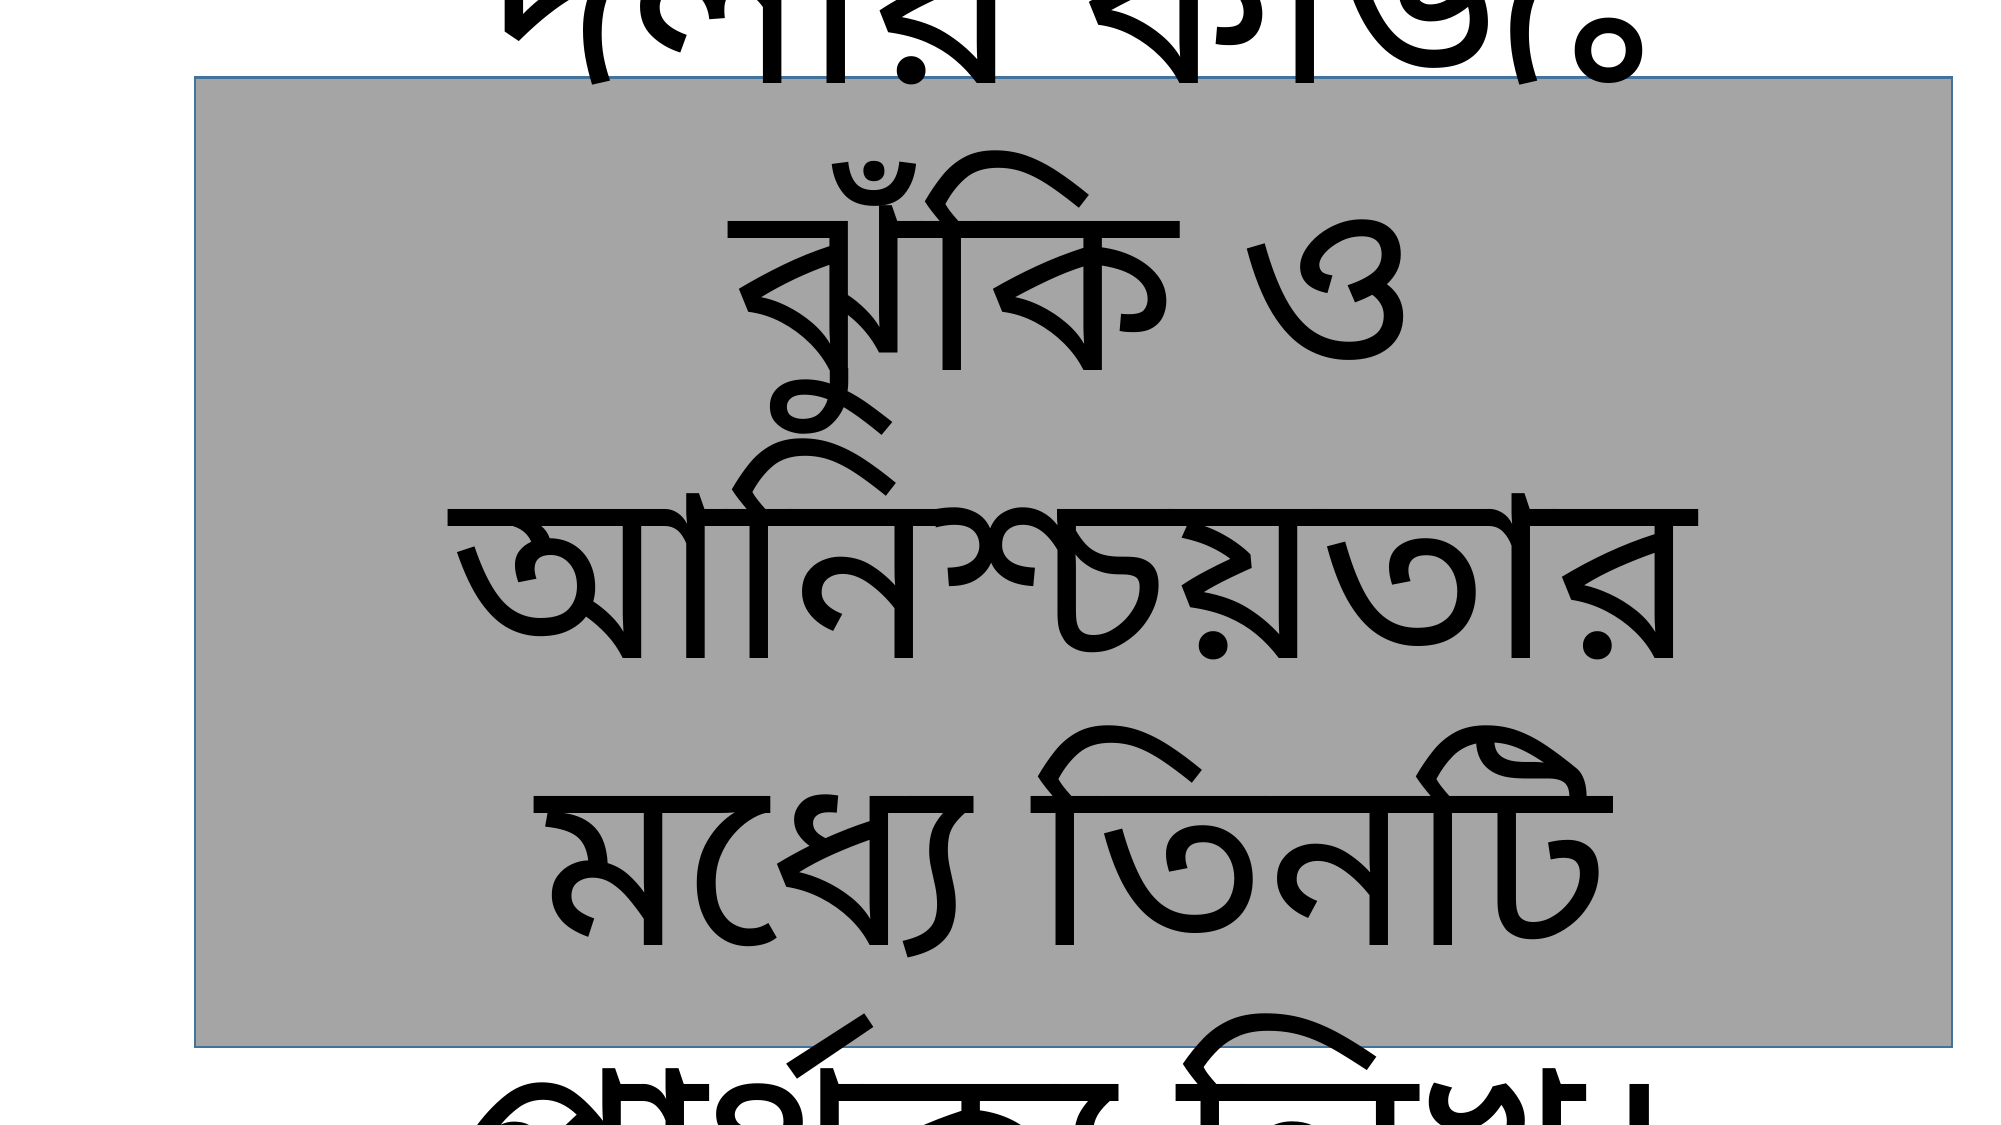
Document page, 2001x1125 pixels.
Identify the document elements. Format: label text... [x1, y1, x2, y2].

text_box দলীয় কাজঃ ঝুঁকি ও আনিশ্চয়তার মধ্যে তিনটি পার্থক্য লিখ। [194, 76, 1953, 1048]
